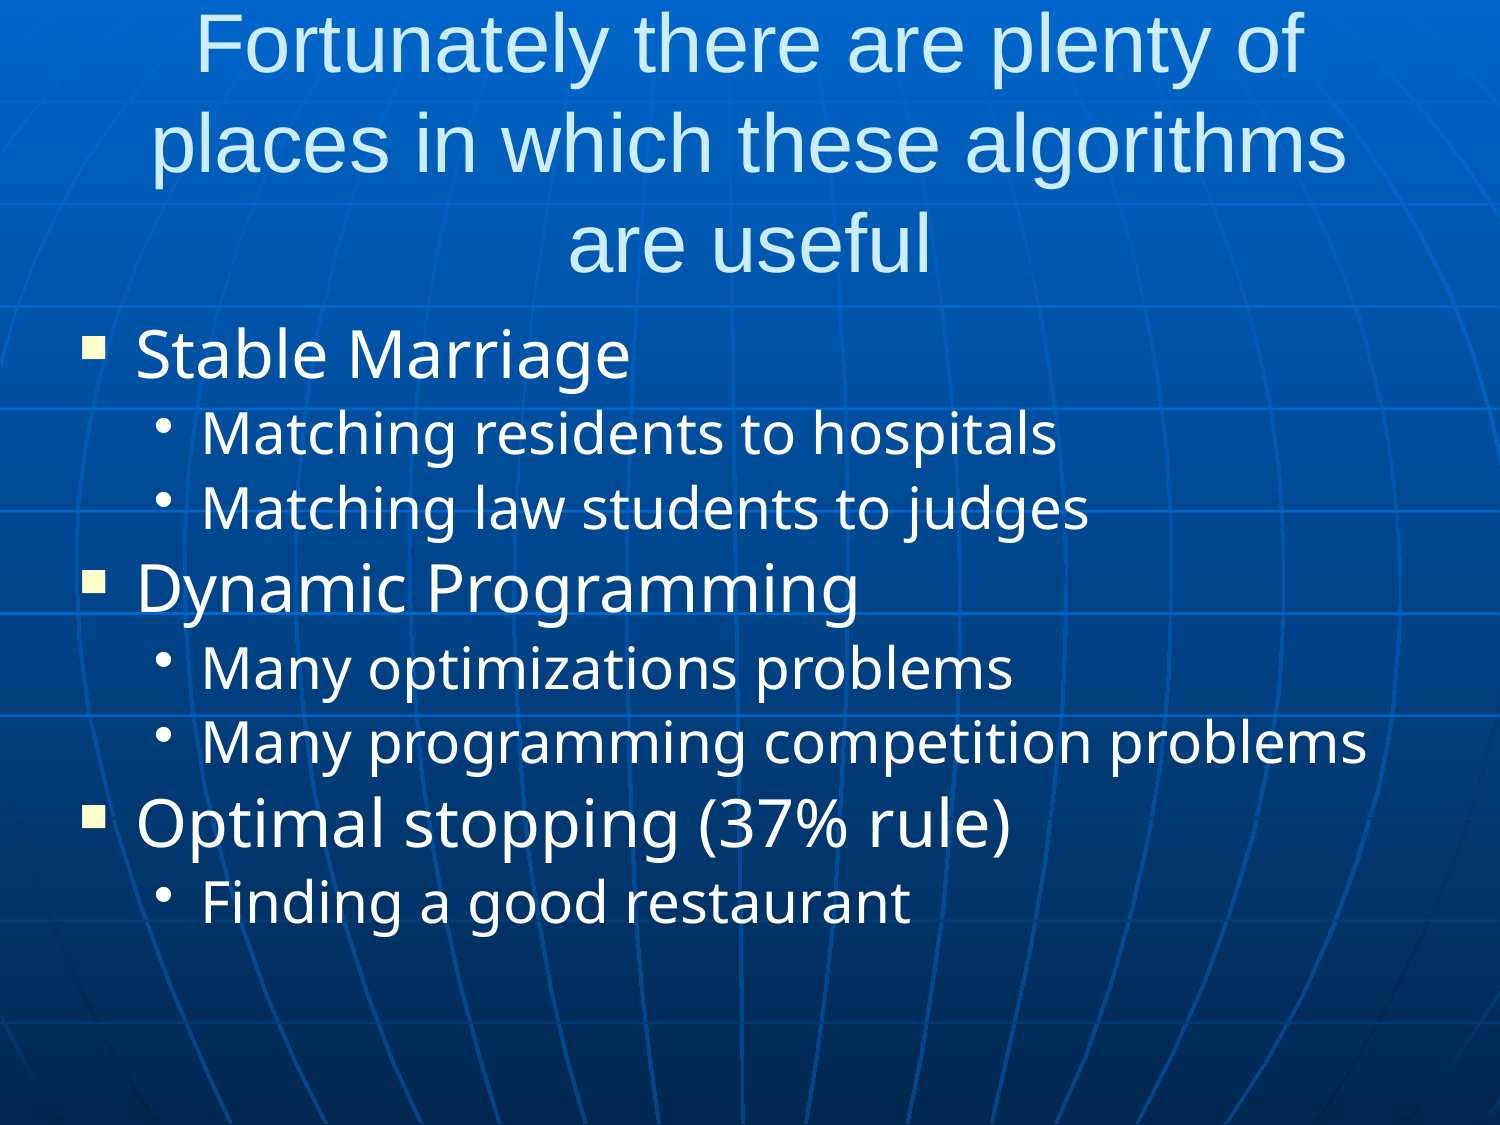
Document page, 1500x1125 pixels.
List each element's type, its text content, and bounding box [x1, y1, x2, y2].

title Fortunately there are plenty of places in which these algorithms are useful [75, 45, 1425, 233]
list Stable Marriage Matching residents to hospitals Matching law students to judges Dynamic Programming Many optimizations problems Many programming competition problems Optimal stopping (37% rule) Finding a good restaurant [63, 313, 1414, 1057]
